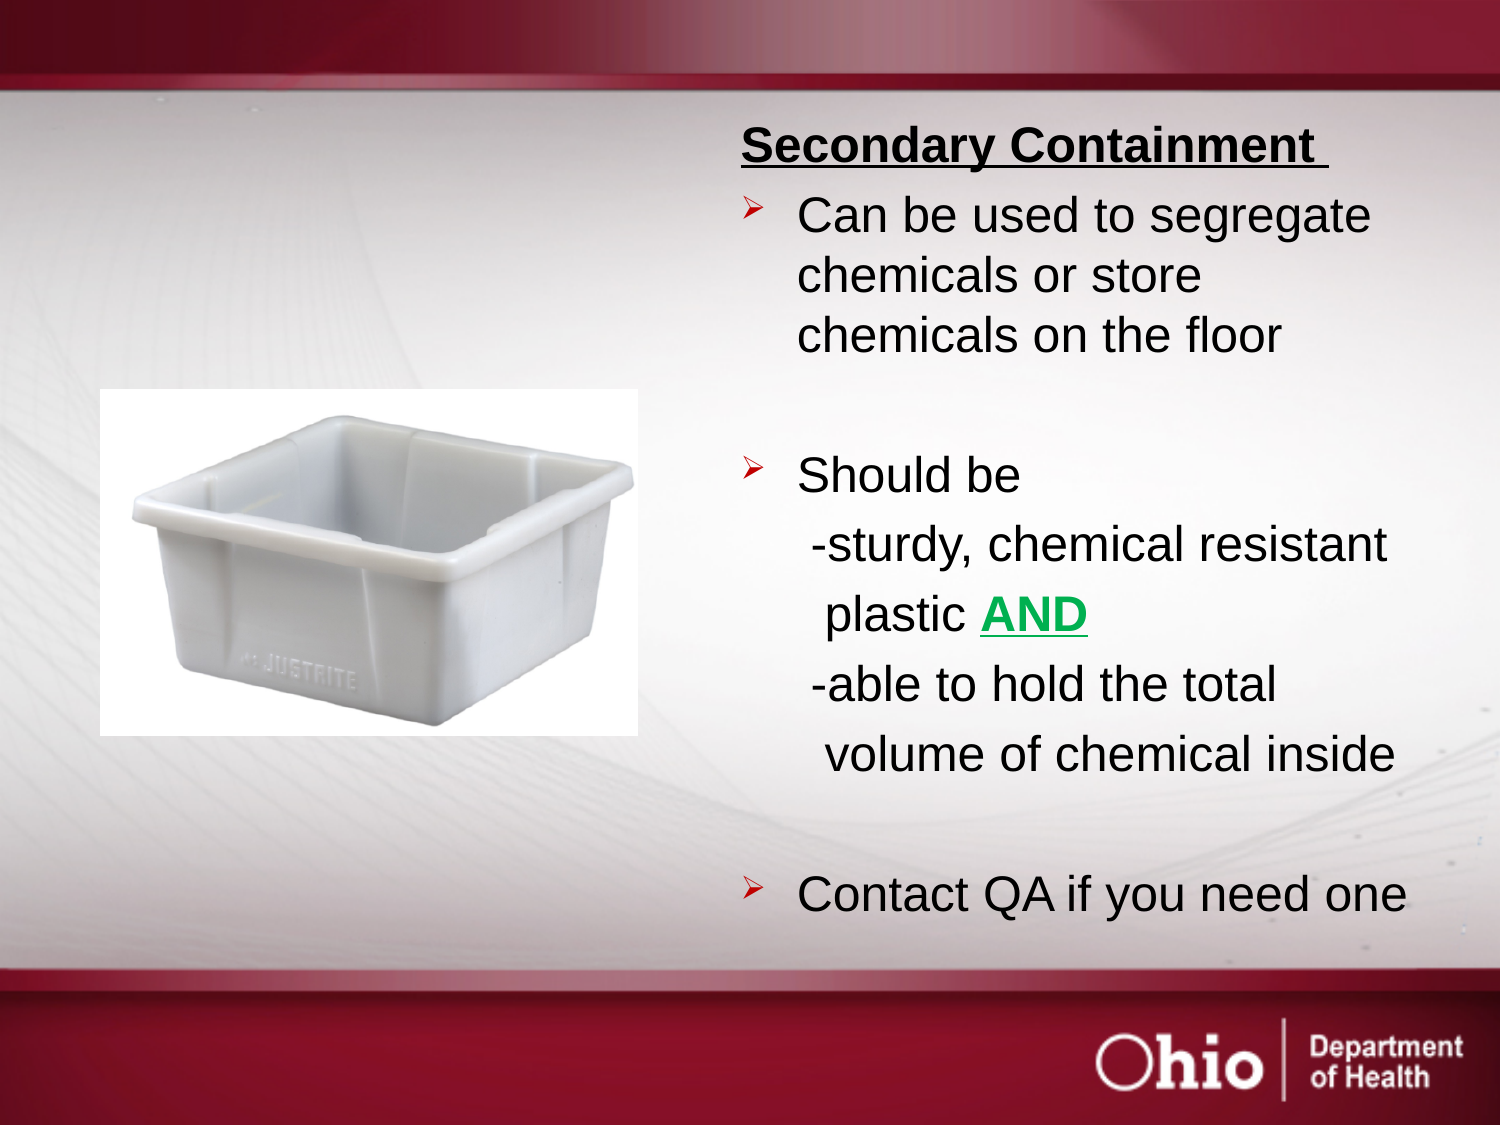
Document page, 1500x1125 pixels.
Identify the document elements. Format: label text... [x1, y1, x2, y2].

picture [0, 0, 1500, 1125]
text_box Secondary Containment Can be used to segregate chemicals or store chemicals on the floor Should be -sturdy, chemical resistant plastic AND -able to hold the total volume of chemical inside Contact QA if you need one [703, 92, 1454, 971]
